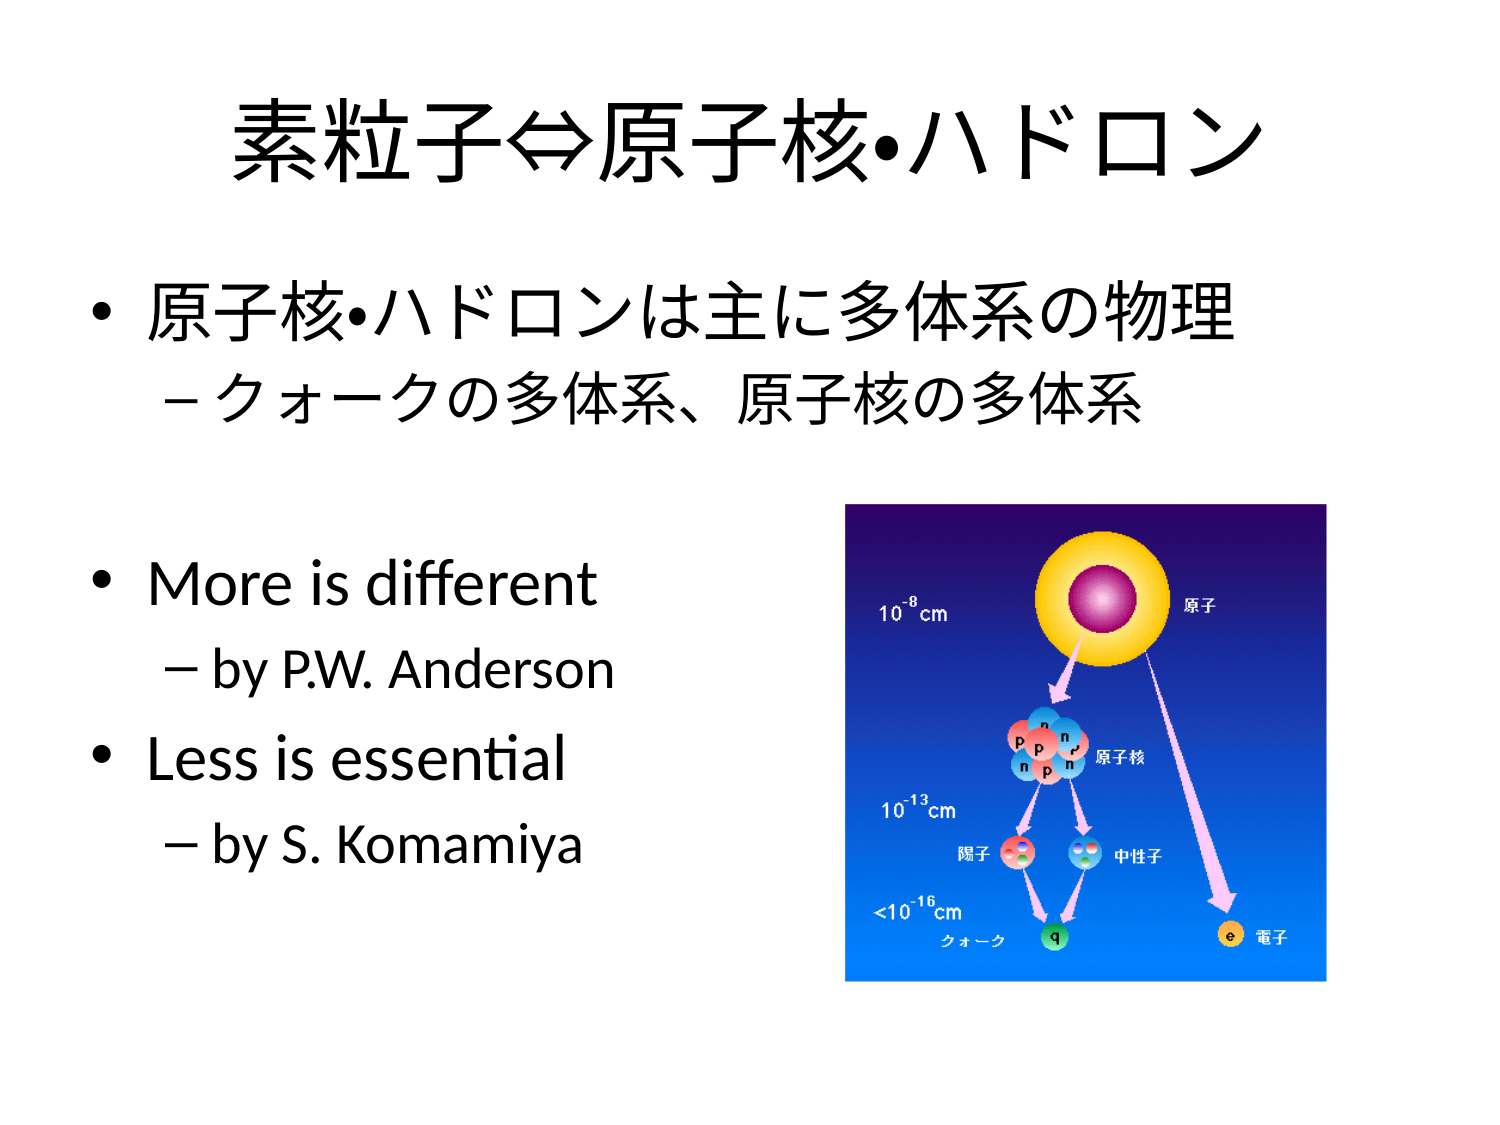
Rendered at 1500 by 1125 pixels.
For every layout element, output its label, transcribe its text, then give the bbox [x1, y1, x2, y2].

picture [844, 503, 1329, 985]
list 原子核・ハドロンは主に多体系の物理 クォークの多体系、原子核の多体系 More is different by P.W. Anderson Less is essential by S. Komamiya [75, 262, 1425, 1005]
title 素粒子⇔原子核・ハドロン [75, 45, 1425, 233]
